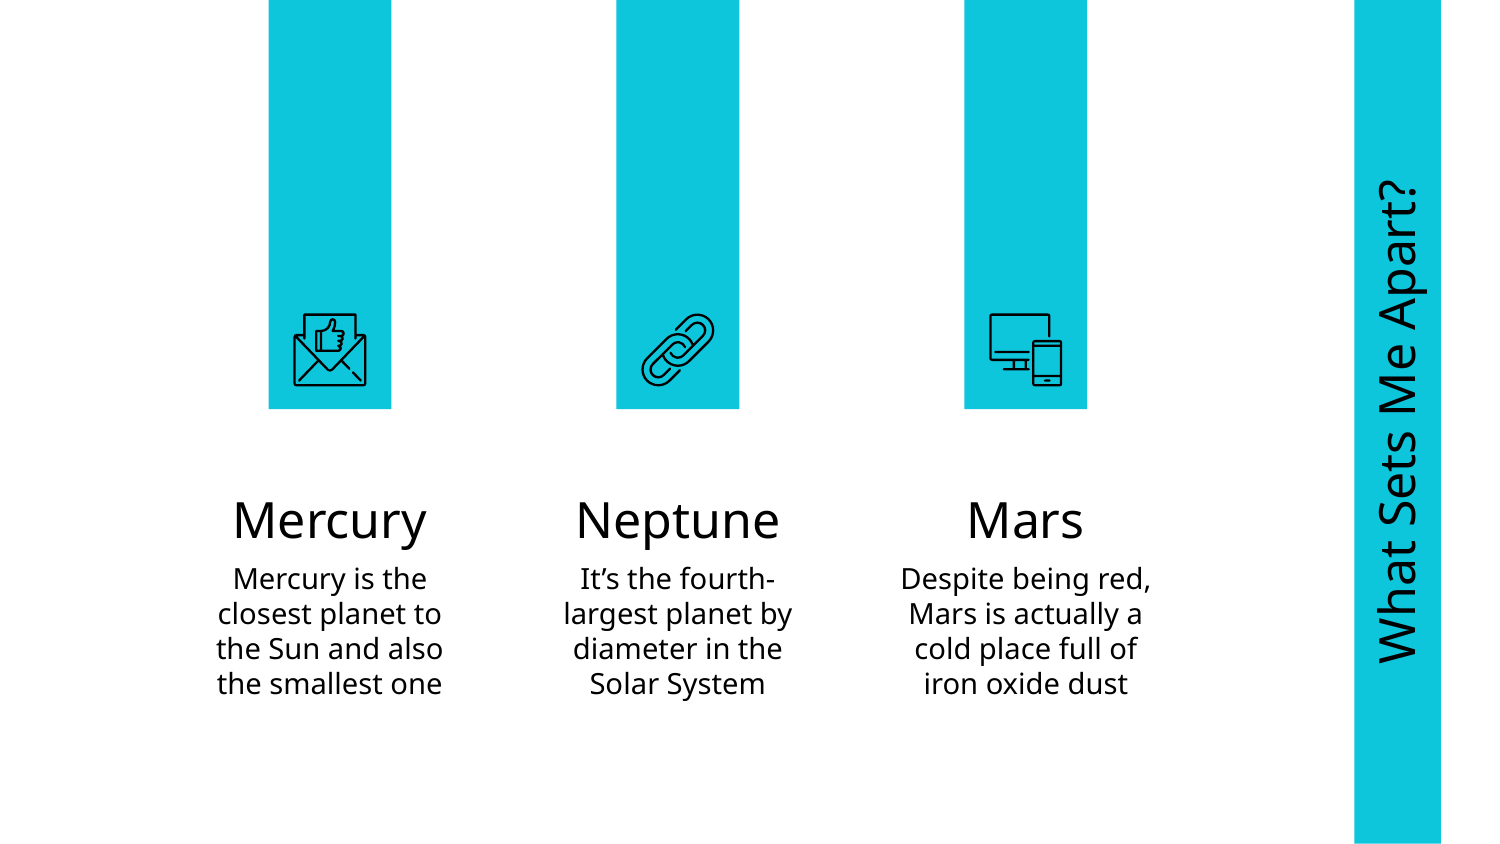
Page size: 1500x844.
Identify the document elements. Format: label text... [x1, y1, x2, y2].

subtitle Mercury is the closest planet to the Sun and also the smallest one [186, 545, 473, 668]
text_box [989, 313, 1063, 387]
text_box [639, 313, 717, 387]
subtitle It’s the fourth-largest planet by diameter in the Solar System [534, 545, 821, 668]
text_box [268, 0, 392, 410]
subtitle Despite being red, Mars is actually a cold place full of iron oxide dust [882, 545, 1169, 668]
title Mercury [186, 425, 473, 545]
title Mars [882, 425, 1169, 545]
title Neptune [534, 425, 821, 545]
text_box [964, 0, 1088, 410]
text_box [616, 0, 740, 410]
title What Sets Me Apart? [1350, 0, 1445, 844]
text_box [293, 313, 367, 387]
